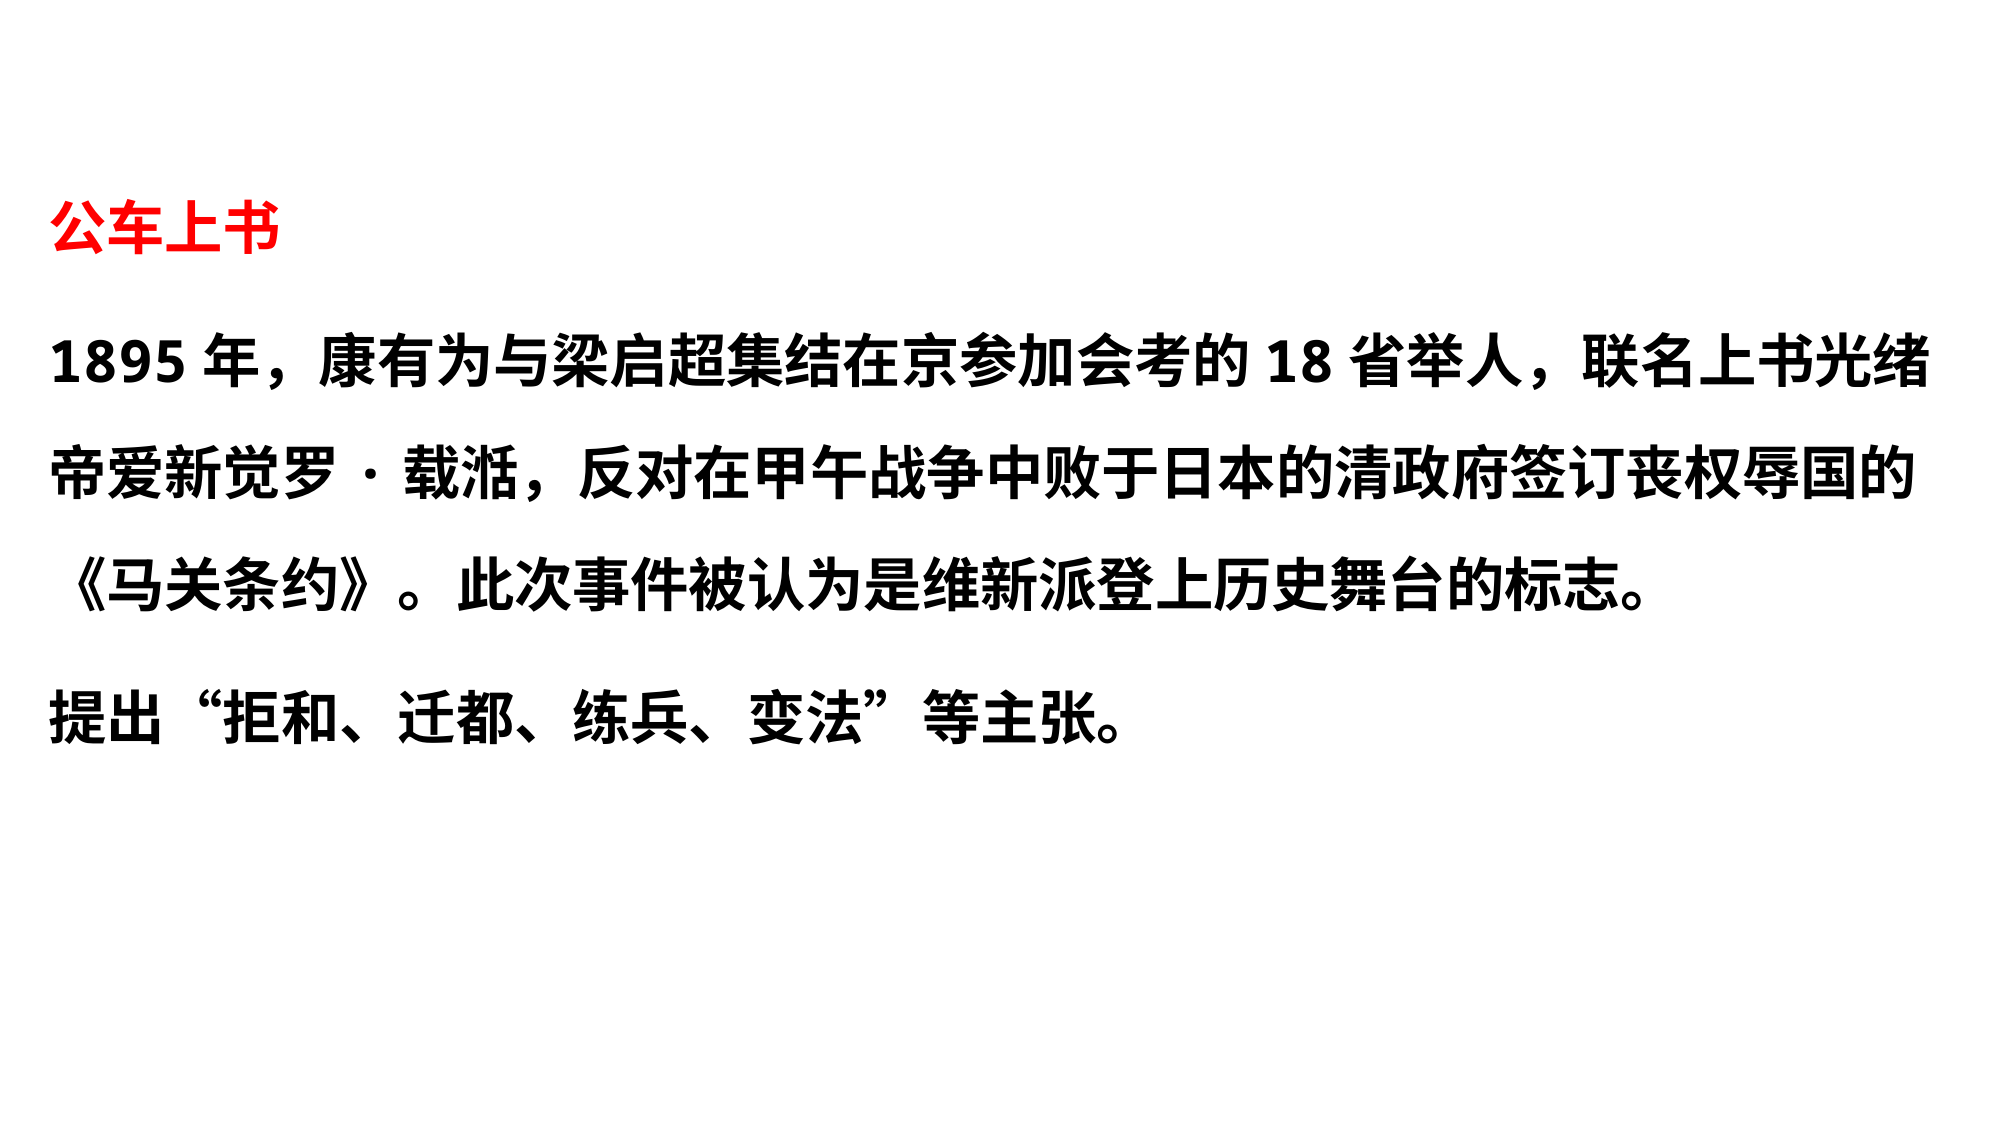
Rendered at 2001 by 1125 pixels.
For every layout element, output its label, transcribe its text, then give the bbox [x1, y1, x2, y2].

list 公车上书 1895年，康有为与梁启超集结在京参加会考的18省举人，联名上书光绪帝爱新觉罗·载湉，反对在甲午战争中败于日本的清政府签订丧权辱国的《马关条约》。此次事件被认为是维新派登上历史舞台的标志。 提出“拒和、迁都、练兵、变法”等主张。 [33, 141, 1964, 1104]
